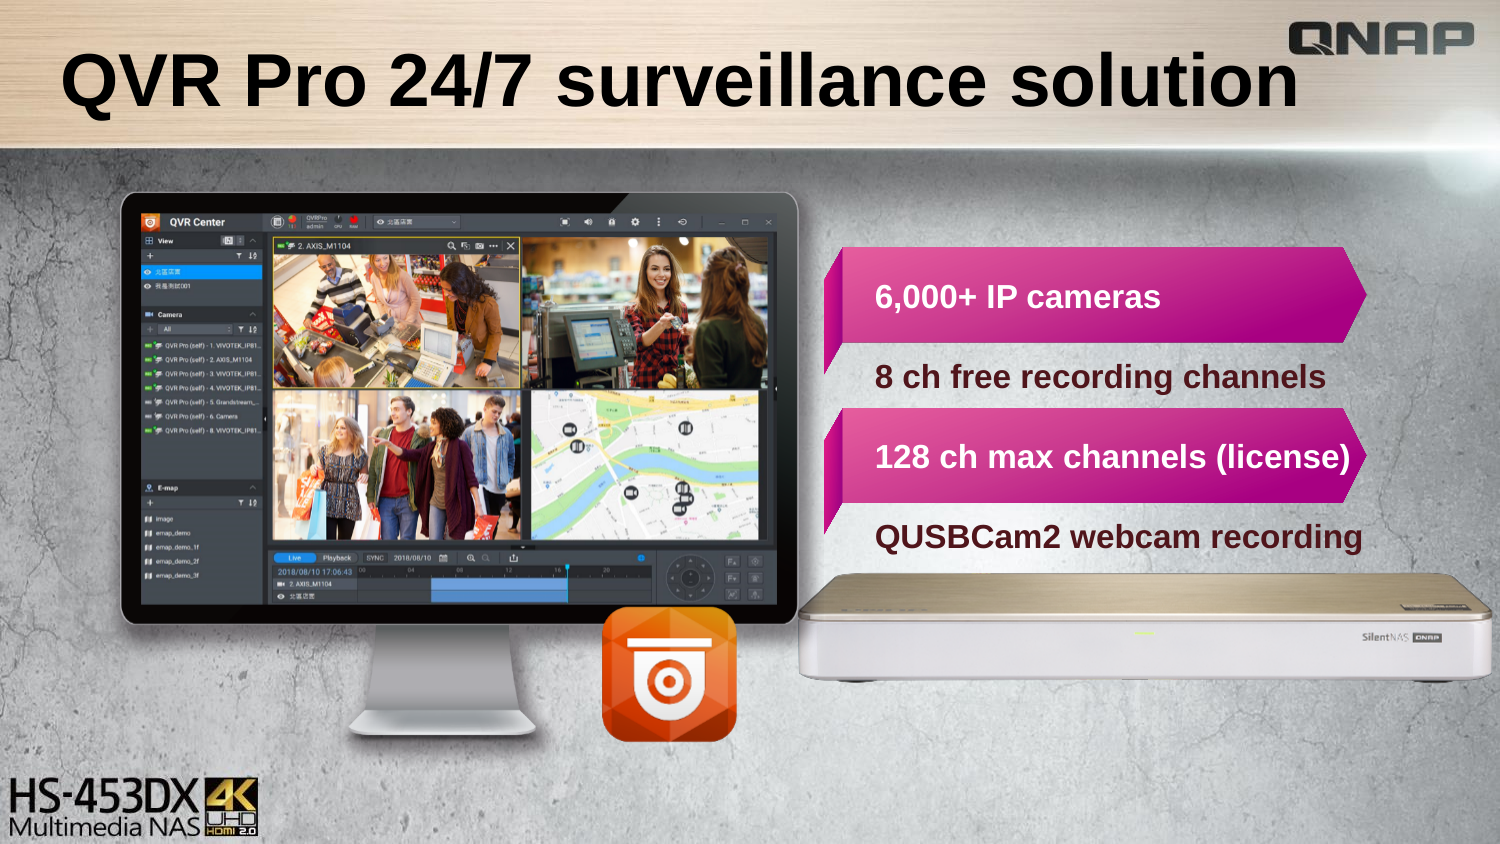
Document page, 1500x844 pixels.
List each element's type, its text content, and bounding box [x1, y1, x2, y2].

title QVR Pro 24/7 surveillance solution [45, 15, 1340, 150]
text_box 6,000+ IP cameras 8 ch free recording channels 128 ch max channels (license) QUSBCam2 webcam recording [860, 268, 1479, 397]
picture [0, 0, 1500, 844]
